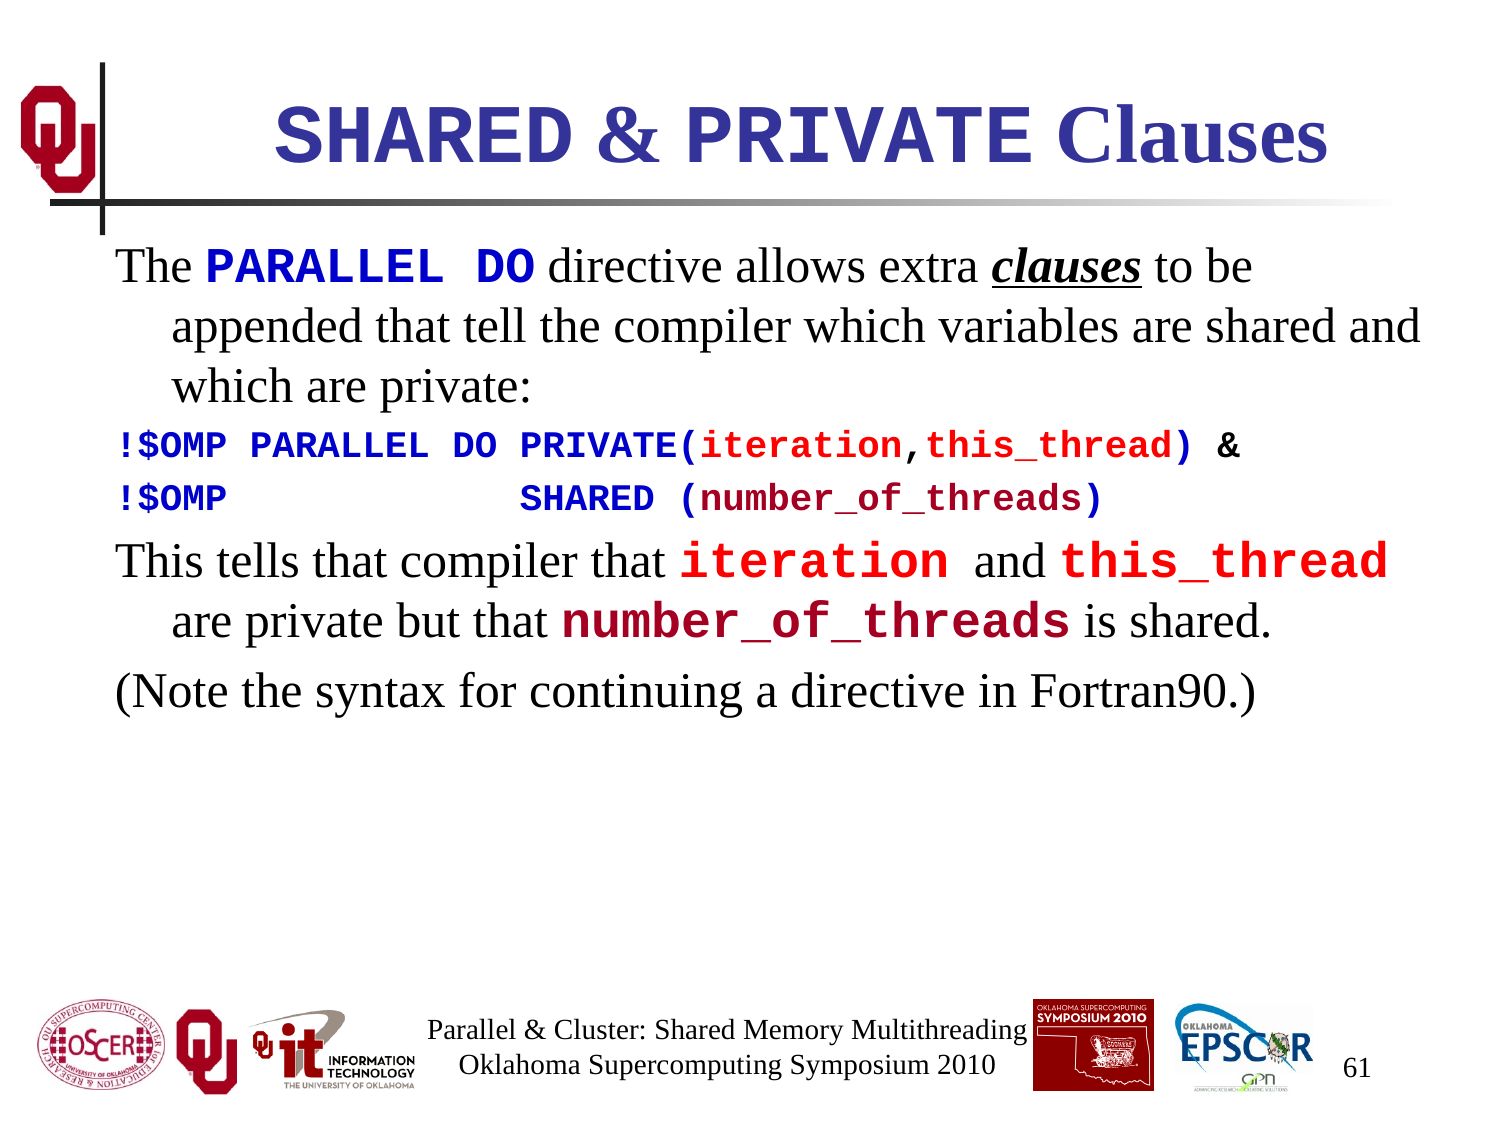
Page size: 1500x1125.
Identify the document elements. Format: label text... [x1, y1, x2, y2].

slide_number 61 [1174, 1063, 1388, 1091]
footer Parallel & Cluster: Shared Memory Multithreading Oklahoma Supercomputing Symposium 2010 [399, 1063, 1056, 1088]
picture [18, 83, 97, 196]
title SHARED & PRIVATE Clauses [162, 74, 1442, 187]
picture [174, 1063, 425, 1099]
picture [1187, 1091, 1294, 1098]
list The PARALLEL DO directive allows extra clauses to be appended that tell the compiler which variables are shared and which are private: !$OMP PARALLEL DO PRIVATE(iteration,this_thread) & !$OMP SHARED (number_of_threads) This tells that compiler that iteration and this_thread are private but that number_of_threads is shared. (Note the syntax for continuing a directive in Fortran90.) [99, 224, 1438, 1063]
picture [37, 999, 165, 1090]
